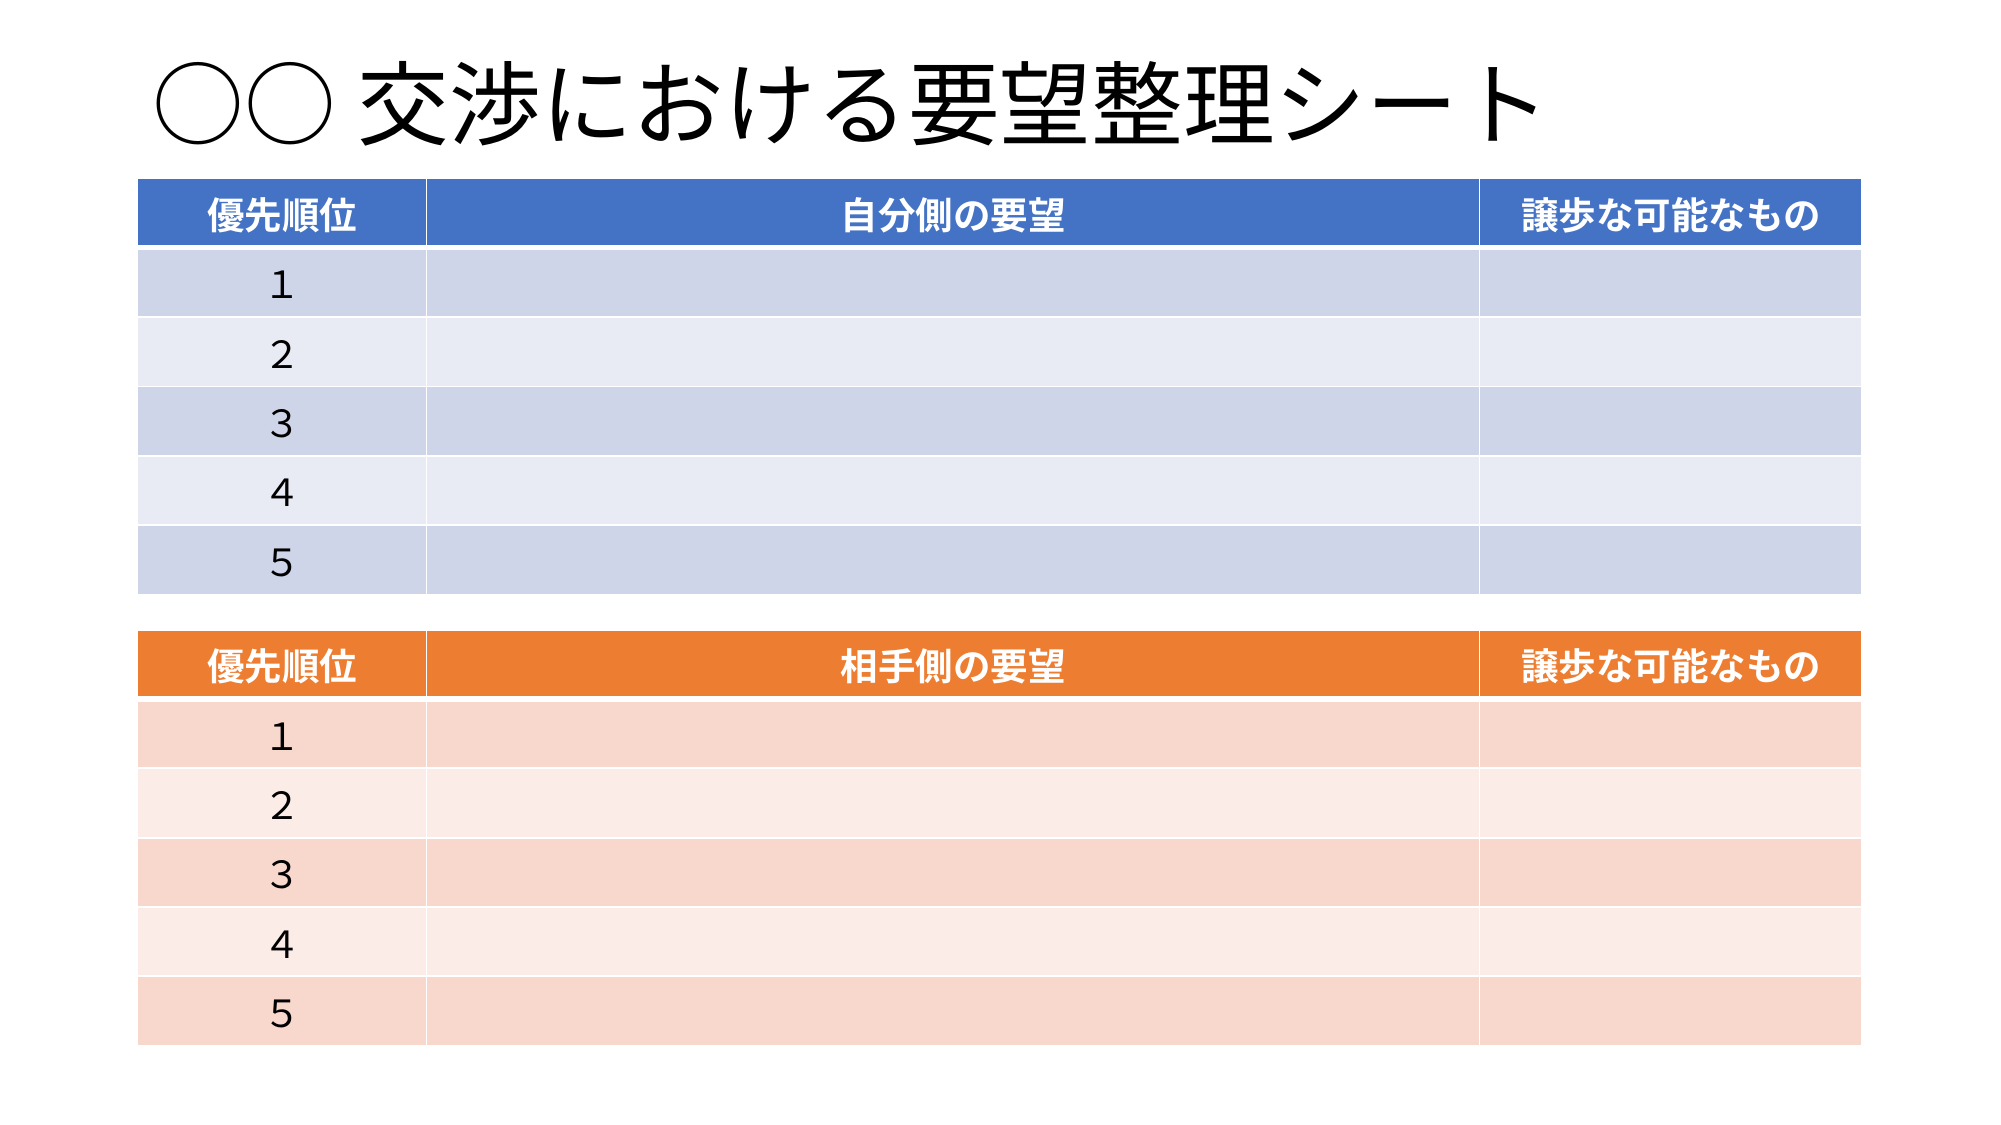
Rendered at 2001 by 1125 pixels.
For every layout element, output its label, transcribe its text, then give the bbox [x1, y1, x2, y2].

table_cell [1480, 839, 1861, 906]
table_cell [427, 457, 1479, 524]
table_cell [427, 702, 1479, 767]
table_header 譲歩な可能なもの [1480, 631, 1861, 696]
table_cell [1480, 769, 1861, 837]
table_header 優先順位 [138, 631, 426, 696]
table_cell ２ [138, 769, 426, 837]
table_cell [1480, 977, 1861, 1045]
table_cell ３ [138, 387, 426, 455]
table_cell ４ [138, 908, 426, 975]
table_cell ５ [138, 526, 426, 594]
table_cell １ [138, 702, 426, 767]
title ○○交渉における要望整理シート [137, 0, 1863, 178]
table_cell [427, 769, 1479, 837]
table_cell [427, 387, 1479, 455]
table_header 相手側の要望 [427, 631, 1479, 696]
table_cell ５ [138, 977, 426, 1045]
table_cell [427, 250, 1479, 316]
table_cell [1480, 318, 1861, 386]
table_cell [1480, 457, 1861, 524]
table_cell [1480, 387, 1861, 455]
table_cell [427, 526, 1479, 594]
table_header 譲歩な可能なもの [1480, 179, 1861, 245]
table_cell [427, 908, 1479, 975]
table_cell [427, 839, 1479, 906]
table_cell １ [138, 250, 426, 316]
table_cell ４ [138, 457, 426, 524]
table_cell [427, 318, 1479, 386]
table_cell [1480, 702, 1861, 767]
table_cell ２ [138, 318, 426, 386]
table_header 自分側の要望 [427, 179, 1479, 245]
table_cell [1480, 908, 1861, 975]
table_cell [1480, 250, 1861, 316]
table_cell [1480, 526, 1861, 594]
table_cell [427, 977, 1479, 1045]
table_header 優先順位 [138, 179, 426, 245]
table_cell ３ [138, 839, 426, 906]
